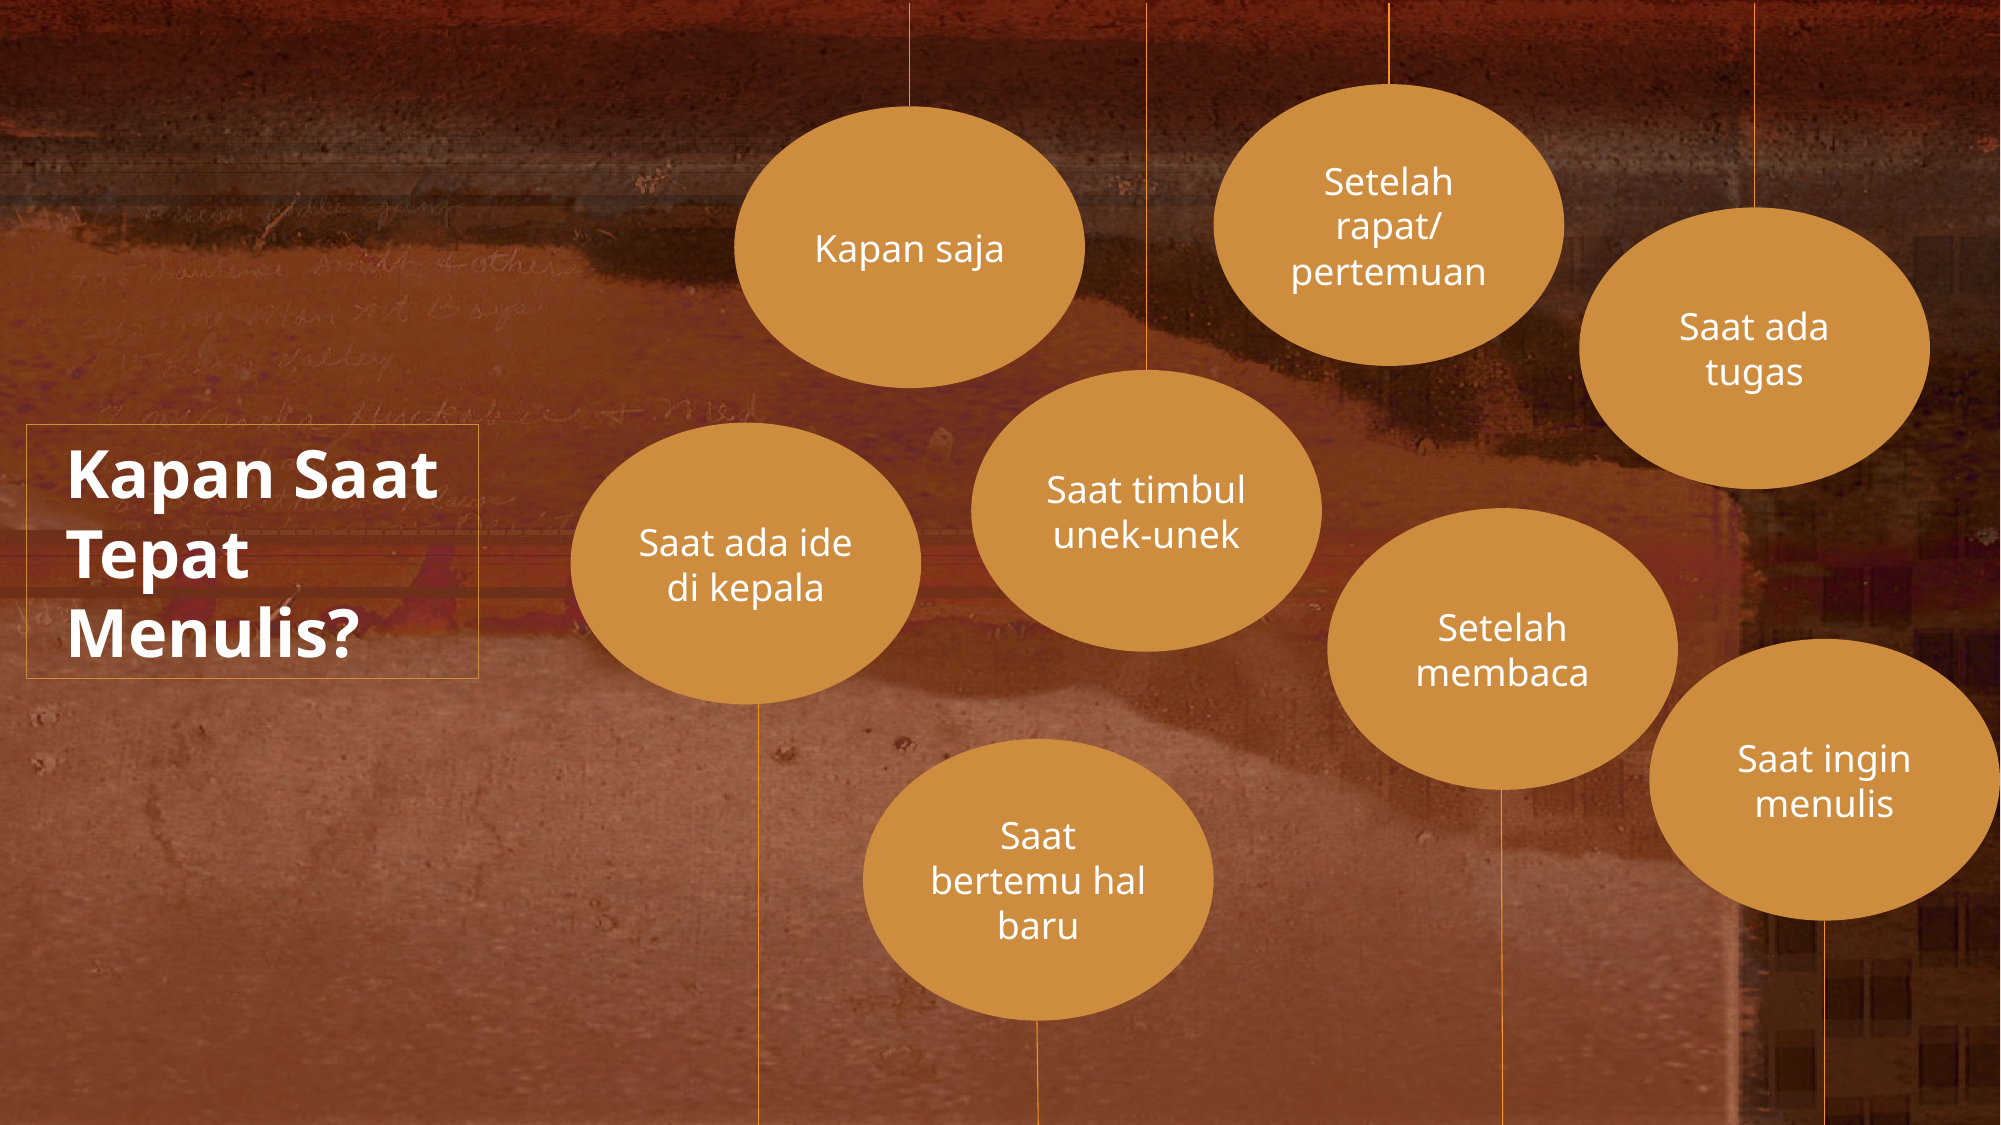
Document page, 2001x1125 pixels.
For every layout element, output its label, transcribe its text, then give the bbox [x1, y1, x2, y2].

text_box Kapan Saat Tepat Menulis? [26, 424, 479, 679]
text_box Setelah rapat/ pertemuan [1212, 82, 1566, 368]
text_box Saat bertemu hal baru [861, 737, 1216, 1023]
text_box Kapan saja [732, 104, 1087, 390]
text_box Saat ingin menulis [1647, 637, 2000, 923]
text_box Saat ada ide di kepala [568, 421, 923, 706]
text_box Saat ada tugas [1577, 205, 1932, 491]
text_box Setelah membaca [1325, 506, 1680, 792]
text_box Saat timbul unek-unek [969, 368, 1324, 654]
picture [0, 0, 2001, 1125]
